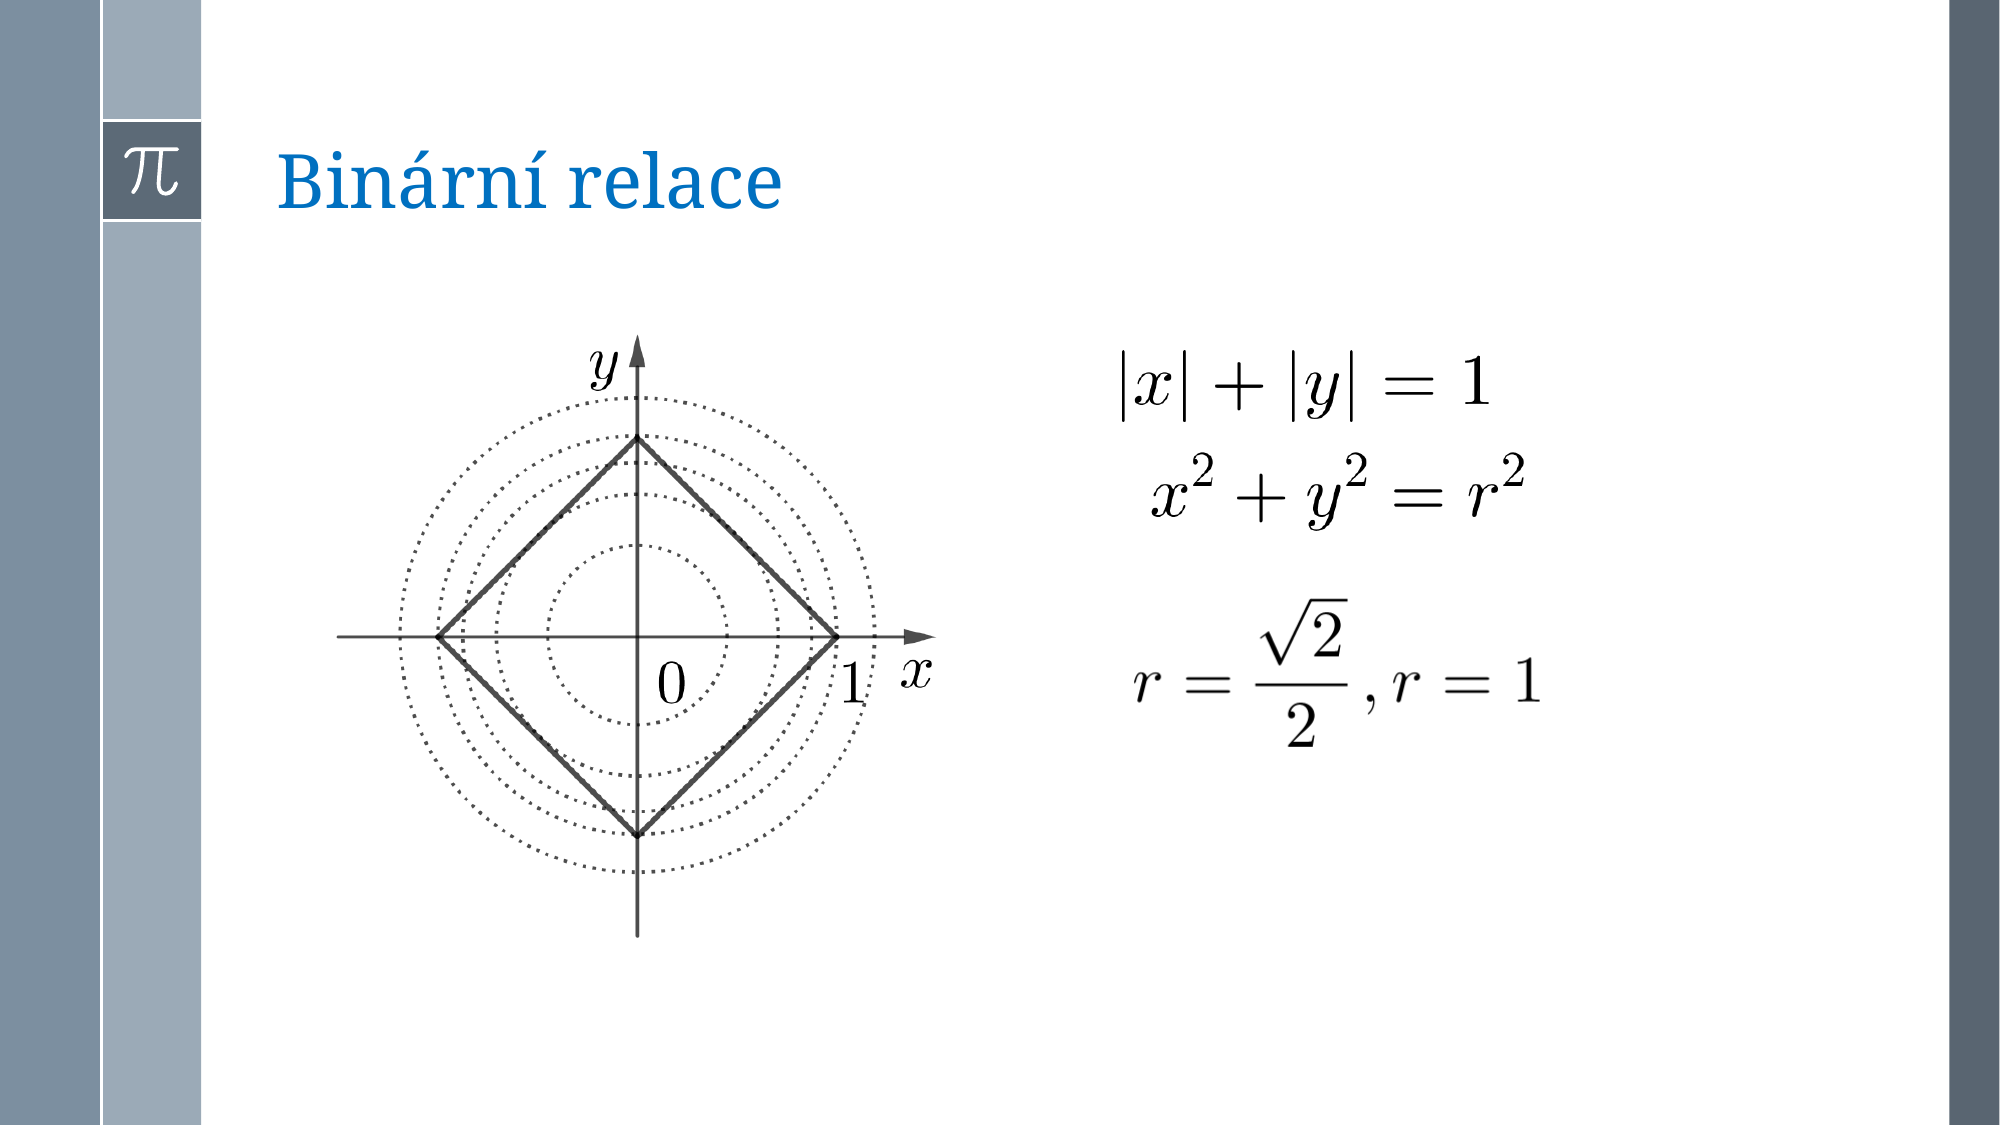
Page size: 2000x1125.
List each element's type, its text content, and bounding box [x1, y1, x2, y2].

title Binární relace [261, 29, 1867, 233]
picture [1094, 314, 1573, 788]
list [261, 314, 1061, 1037]
